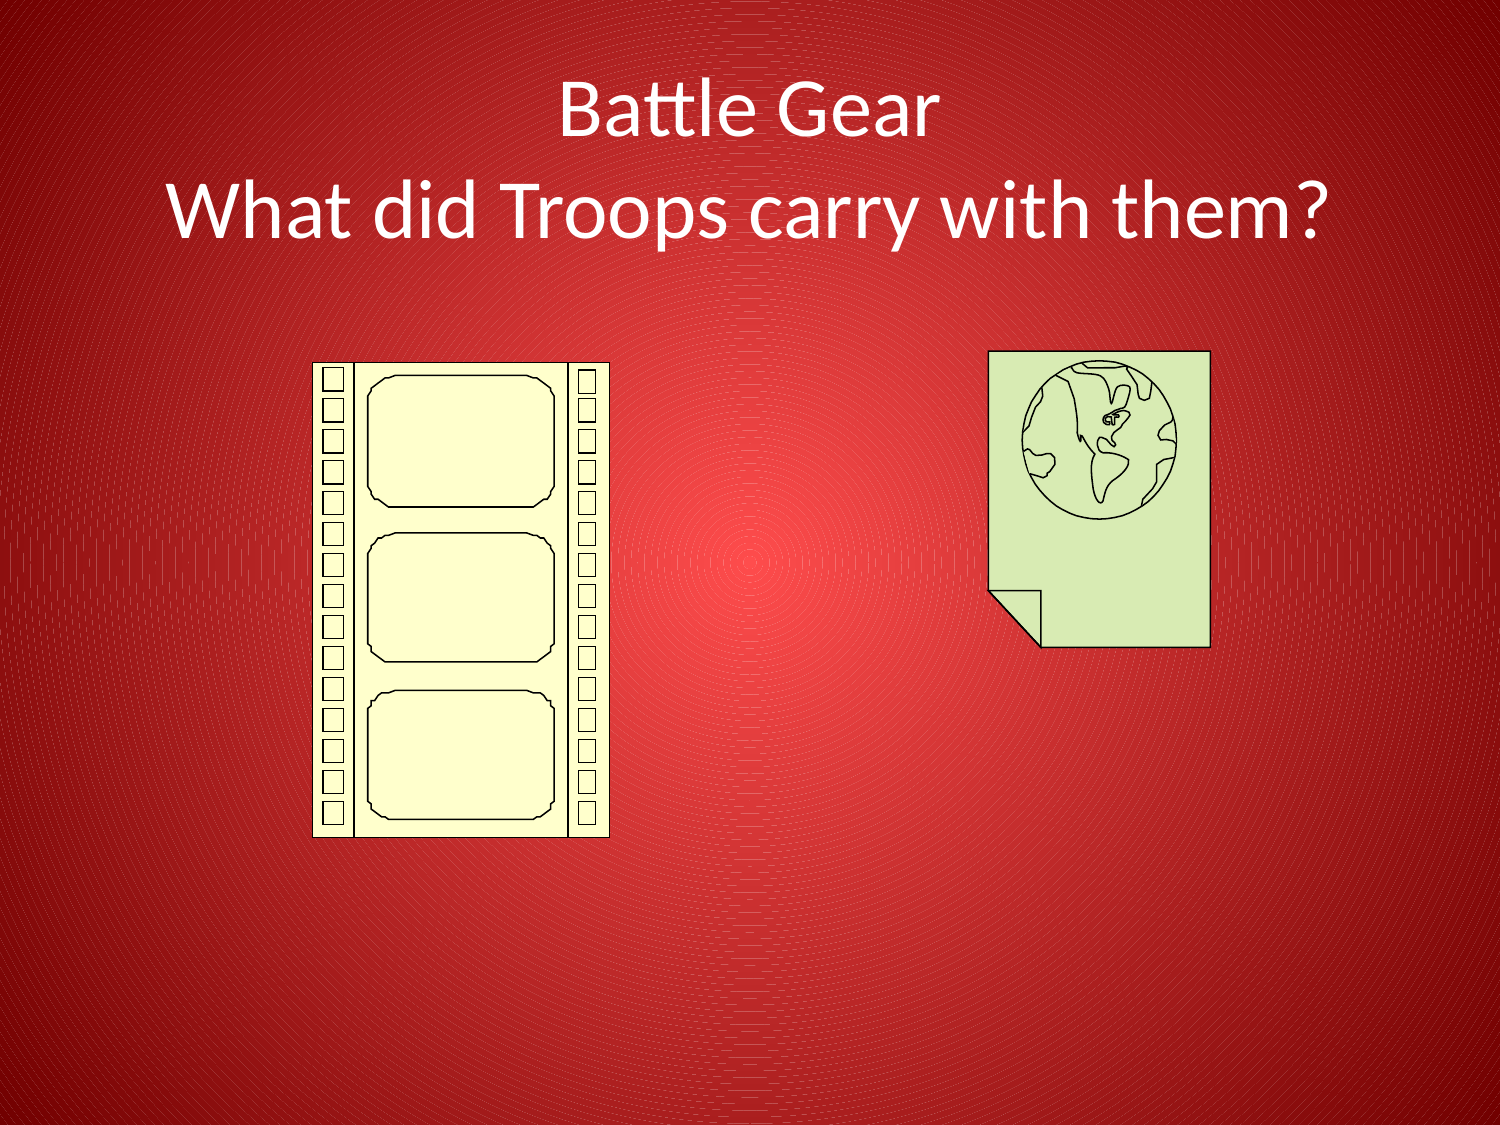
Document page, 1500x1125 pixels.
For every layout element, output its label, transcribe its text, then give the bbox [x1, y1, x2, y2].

text_box [988, 351, 1211, 648]
text_box [312, 362, 610, 838]
title Battle Gear What did Troops carry with them? [75, 45, 1425, 263]
